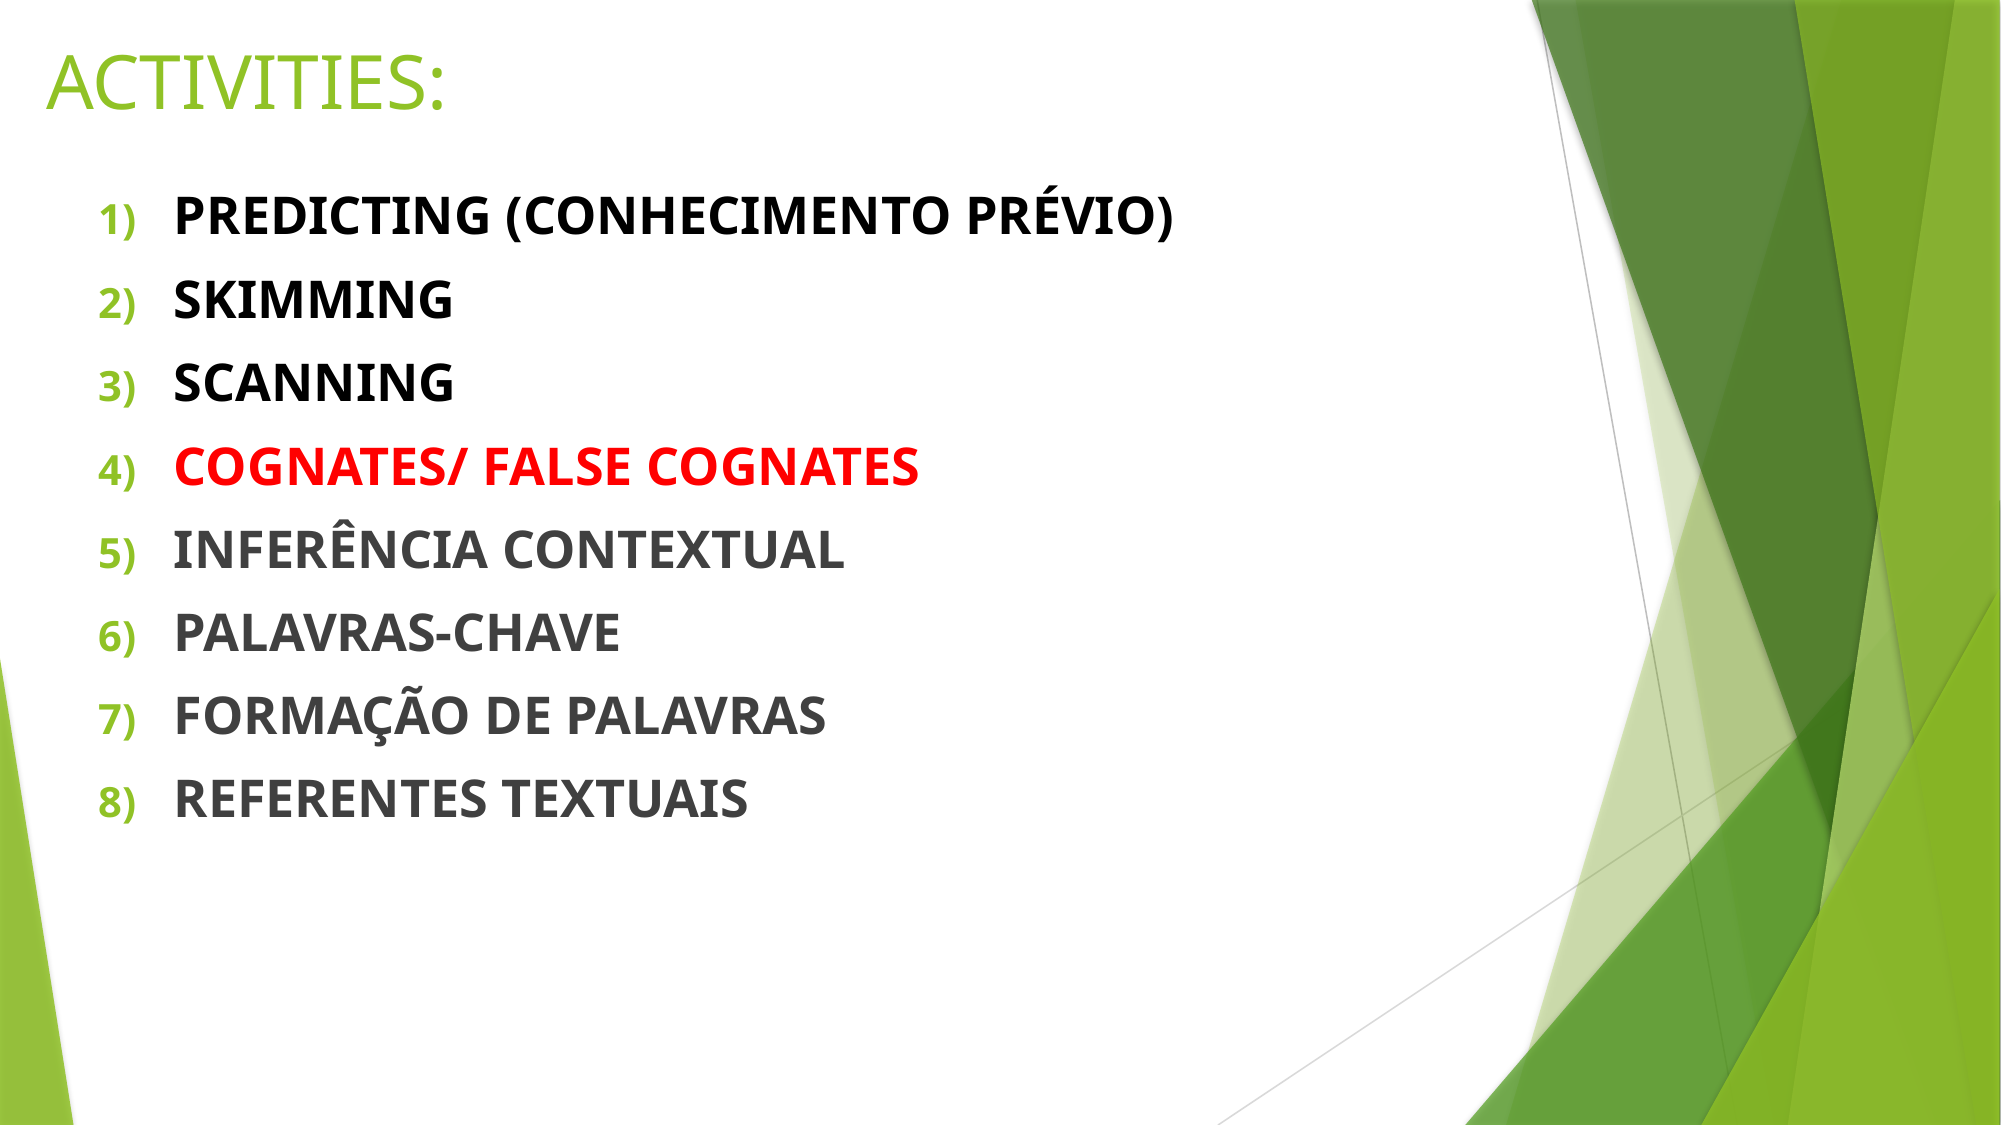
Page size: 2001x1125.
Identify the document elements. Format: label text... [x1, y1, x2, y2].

title ACTIVITIES: [31, 26, 941, 147]
list PREDICTING (CONHECIMENTO PRÉVIO) SKIMMING SCANNING COGNATES/ FALSE COGNATES INFERÊNCIA CONTEXTUAL PALAVRAS-CHAVE FORMAÇÃO DE PALAVRAS REFERENTES TEXTUAIS [83, 175, 1212, 848]
